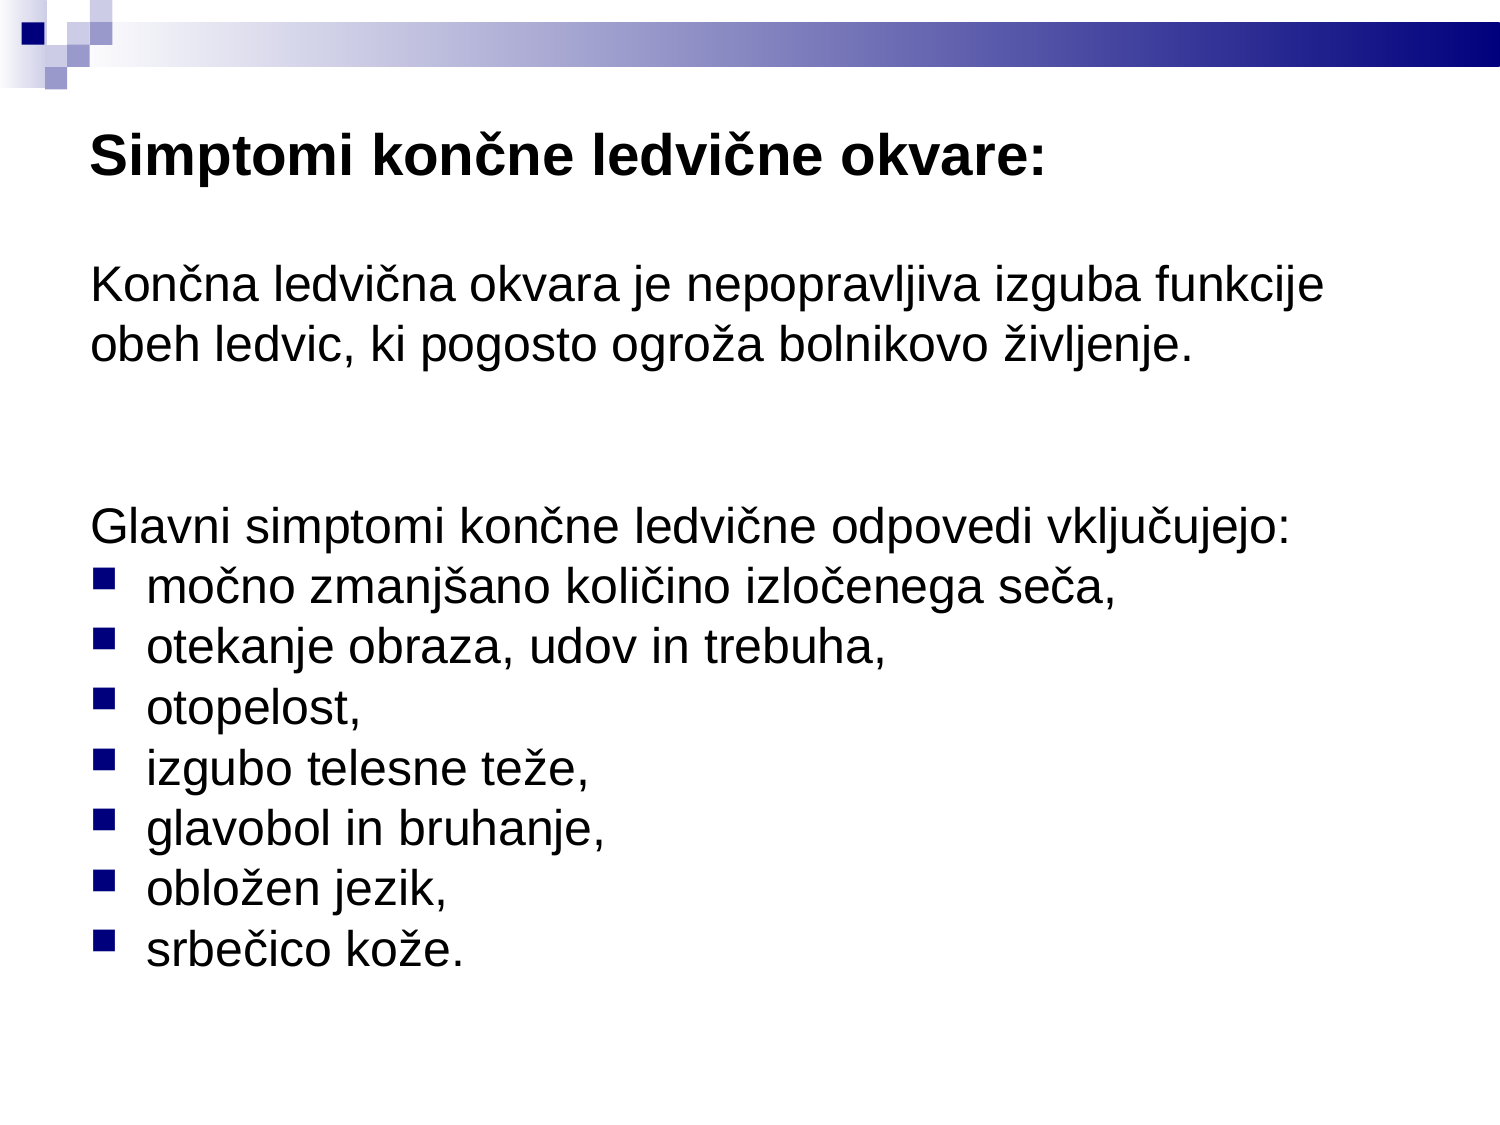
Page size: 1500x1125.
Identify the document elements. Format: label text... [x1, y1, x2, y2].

text_box Končna ledvična okvara je nepopravljiva izguba funkcije obeh ledvic, ki pogosto ogroža bolnikovo življenje. Glavni simptomi končne ledvične odpovedi vključujejo: močno zmanjšano količino izločenega seča, otekanje obraza, udov in trebuha, otopelost, izgubo telesne teže, glavobol in bruhanje, obložen jezik, srbečico kože. [74, 255, 1425, 984]
text_box Simptomi končne ledvične okvare: [74, 74, 1425, 255]
